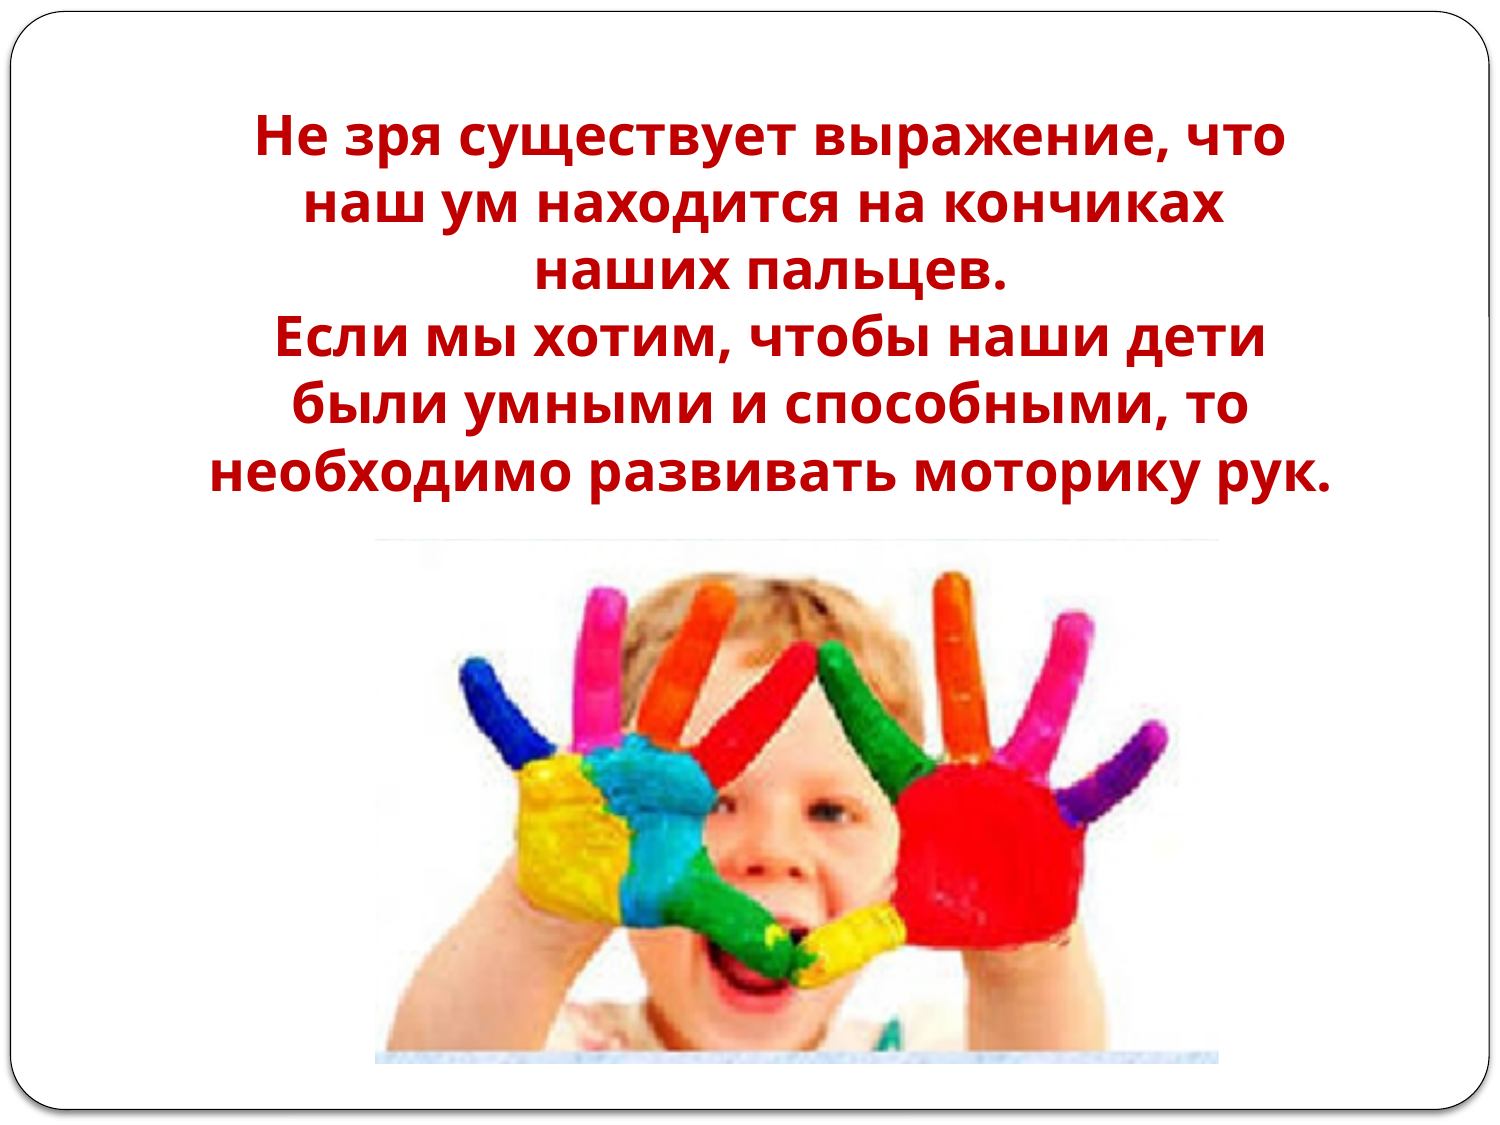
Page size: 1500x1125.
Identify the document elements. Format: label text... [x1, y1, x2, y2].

title Не зря существует выражение, что наш ум находится на кончиках наших пальцев. Если мы хотим, чтобы наши дети были умными и способными, то необходимо развивать моторику рук. [187, 23, 1355, 518]
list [374, 538, 1219, 1065]
